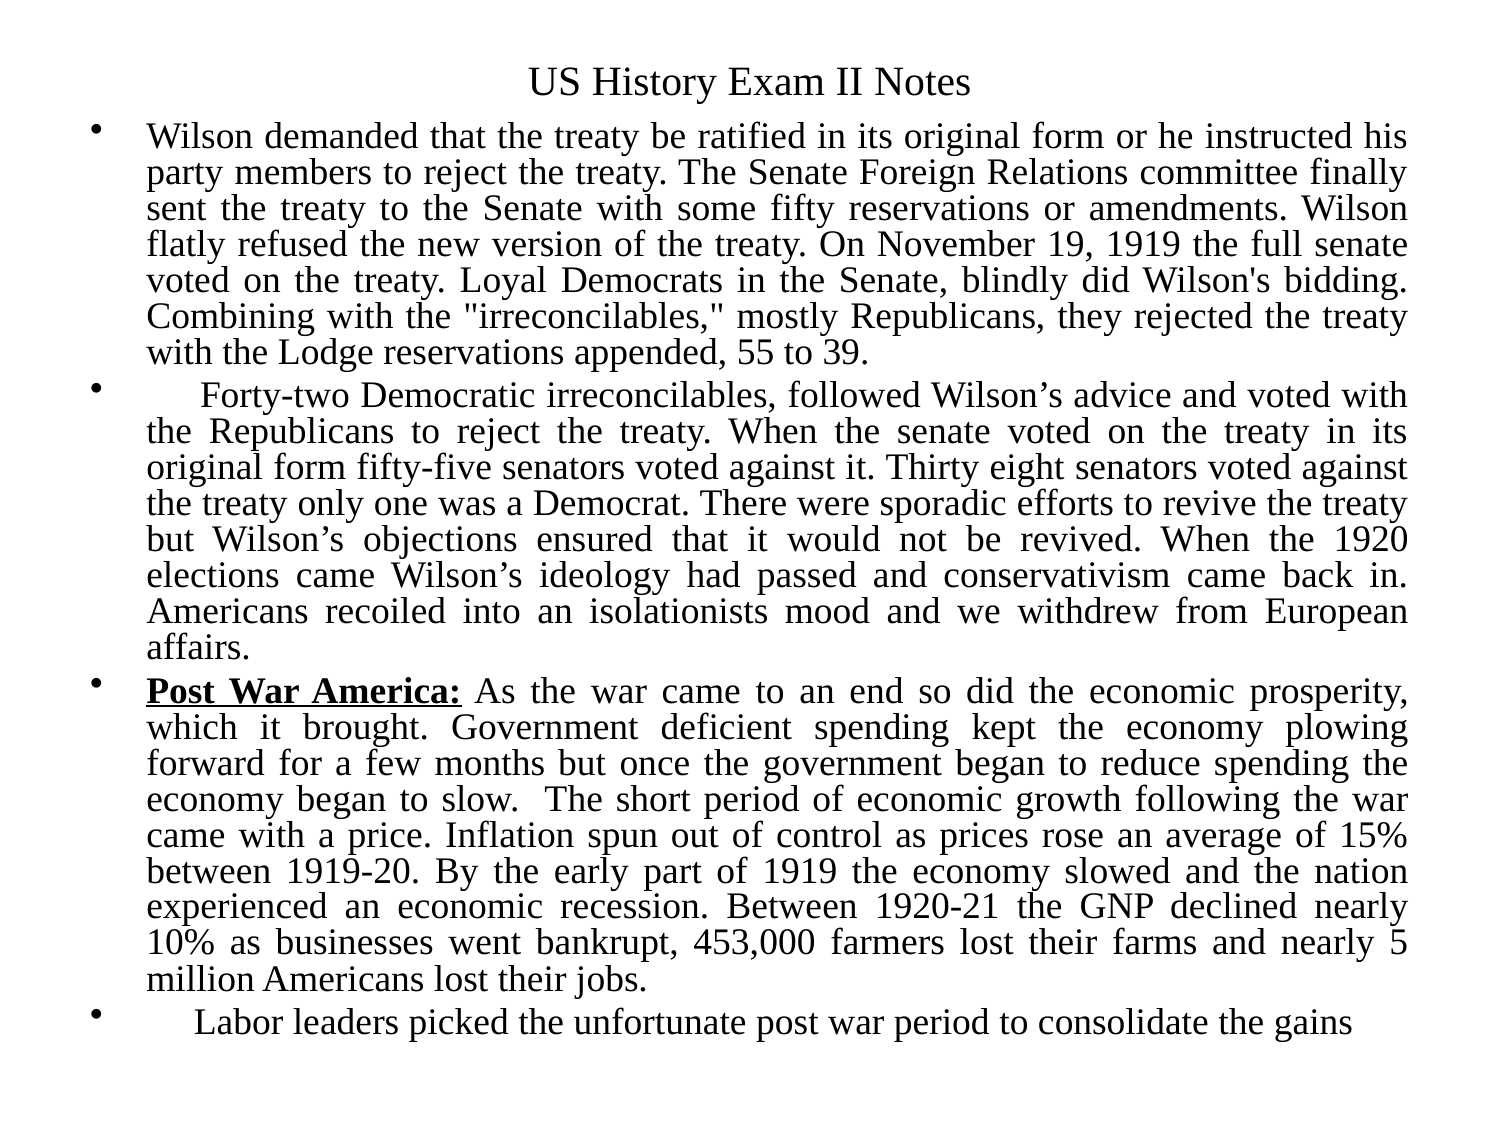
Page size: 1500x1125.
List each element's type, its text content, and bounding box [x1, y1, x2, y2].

title US History Exam II Notes [75, 45, 1425, 112]
list Wilson demanded that the treaty be ratified in its original form or he instructed his party members to reject the treaty. The Senate Foreign Relations committee finally sent the treaty to the Senate with some fifty reservations or amendments. Wilson flatly refused the new version of the treaty. On November 19, 1919 the full senate voted on the treaty. Loyal Democrats in the Senate, blindly did Wilson's bidding. Combining with the "irreconcilables," mostly Republicans, they rejected the treaty with the Lodge reservations appended, 55 to 39. Forty-two Democratic irreconcilables, followed Wilson’s advice and voted with the Republicans to reject the treaty. When the senate voted on the treaty in its original form fifty-five senators voted against it. Thirty eight senators voted against the treaty only one was a Democrat. There were sporadic efforts to revive the treaty but Wilson’s objections ensured that it would not be revived. When the 1920 elections came Wilson’s ideology had passed and conservativism came back in. Americans recoiled into an isolationists mood and we withdrew from European affairs. Post War America: As the war came to an end so did the economic prosperity, which it brought. Government deficient spending kept the economy plowing forward for a few months but once the government began to reduce spending the economy began to slow. The short period of economic growth following the war came with a price. Inflation spun out of control as prices rose an average of 15% between 1919-20. By the early part of 1919 the economy slowed and the nation experienced an economic recession. Between 1920-21 the GNP declined nearly 10% as businesses went bankrupt, 453,000 farmers lost their farms and nearly 5 million Americans lost their jobs. Labor leaders picked the unfortunate post war period to consolidate the gains [75, 112, 1425, 1050]
